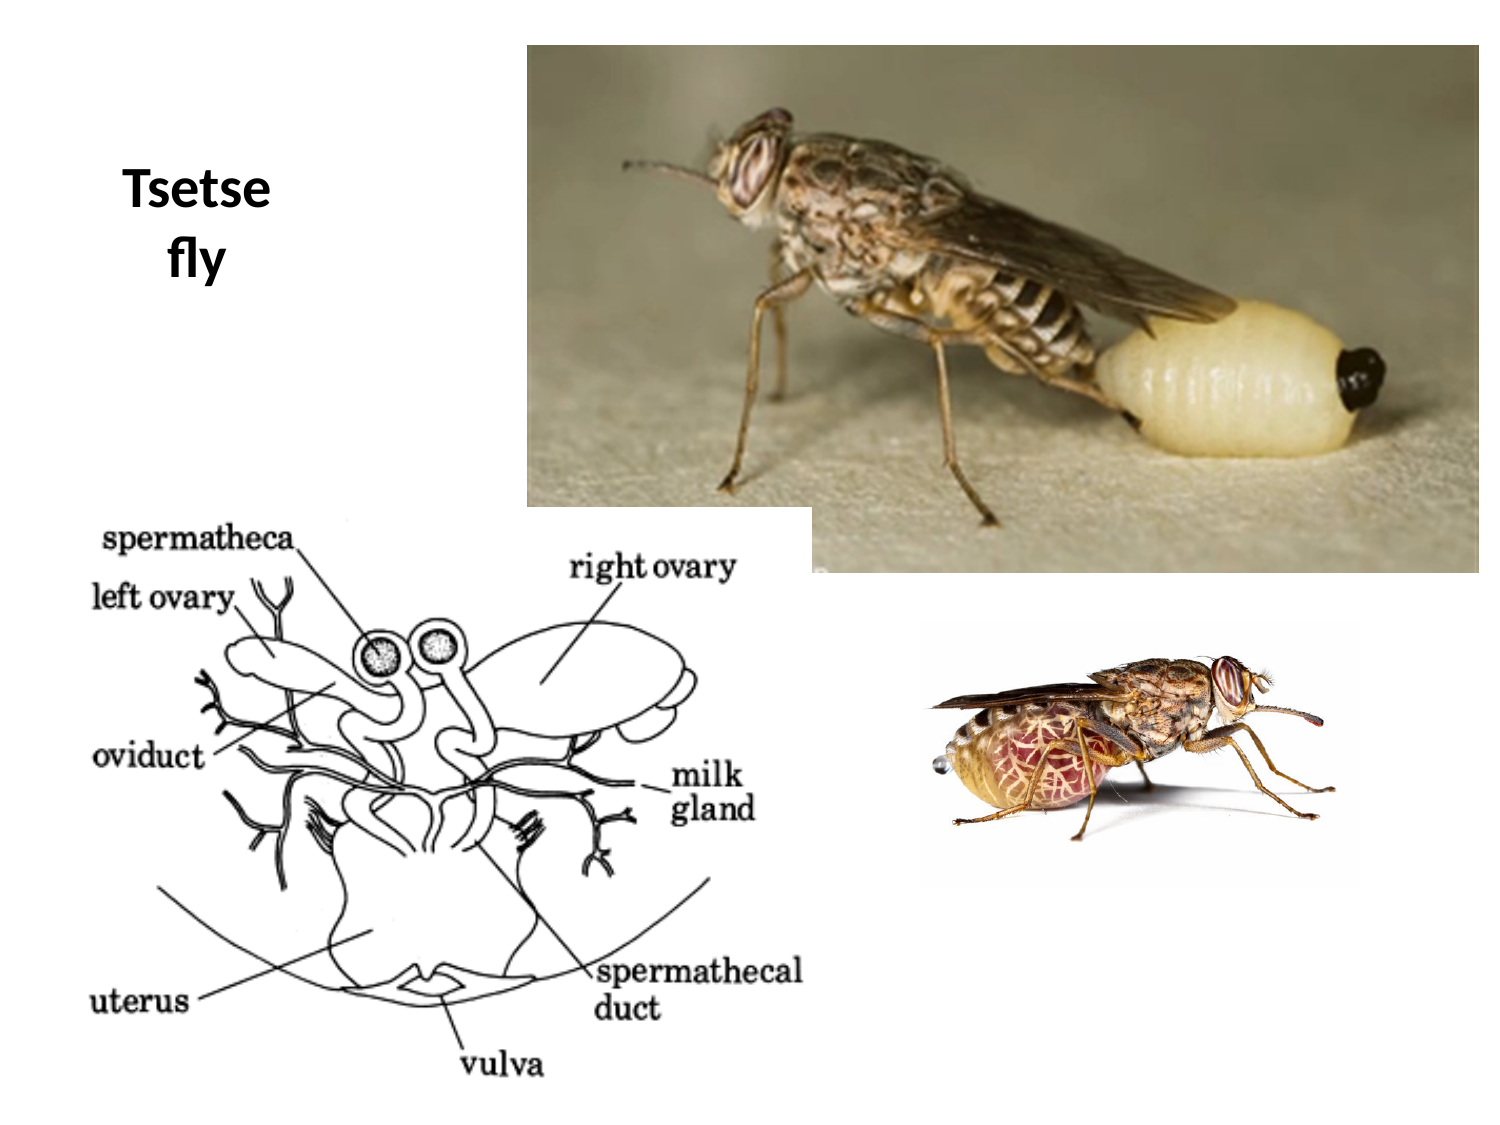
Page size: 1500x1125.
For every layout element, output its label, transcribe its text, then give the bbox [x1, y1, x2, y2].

picture [74, 506, 812, 1086]
picture [919, 622, 1361, 888]
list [527, 44, 1479, 573]
title Tsetse fly [74, 161, 320, 279]
